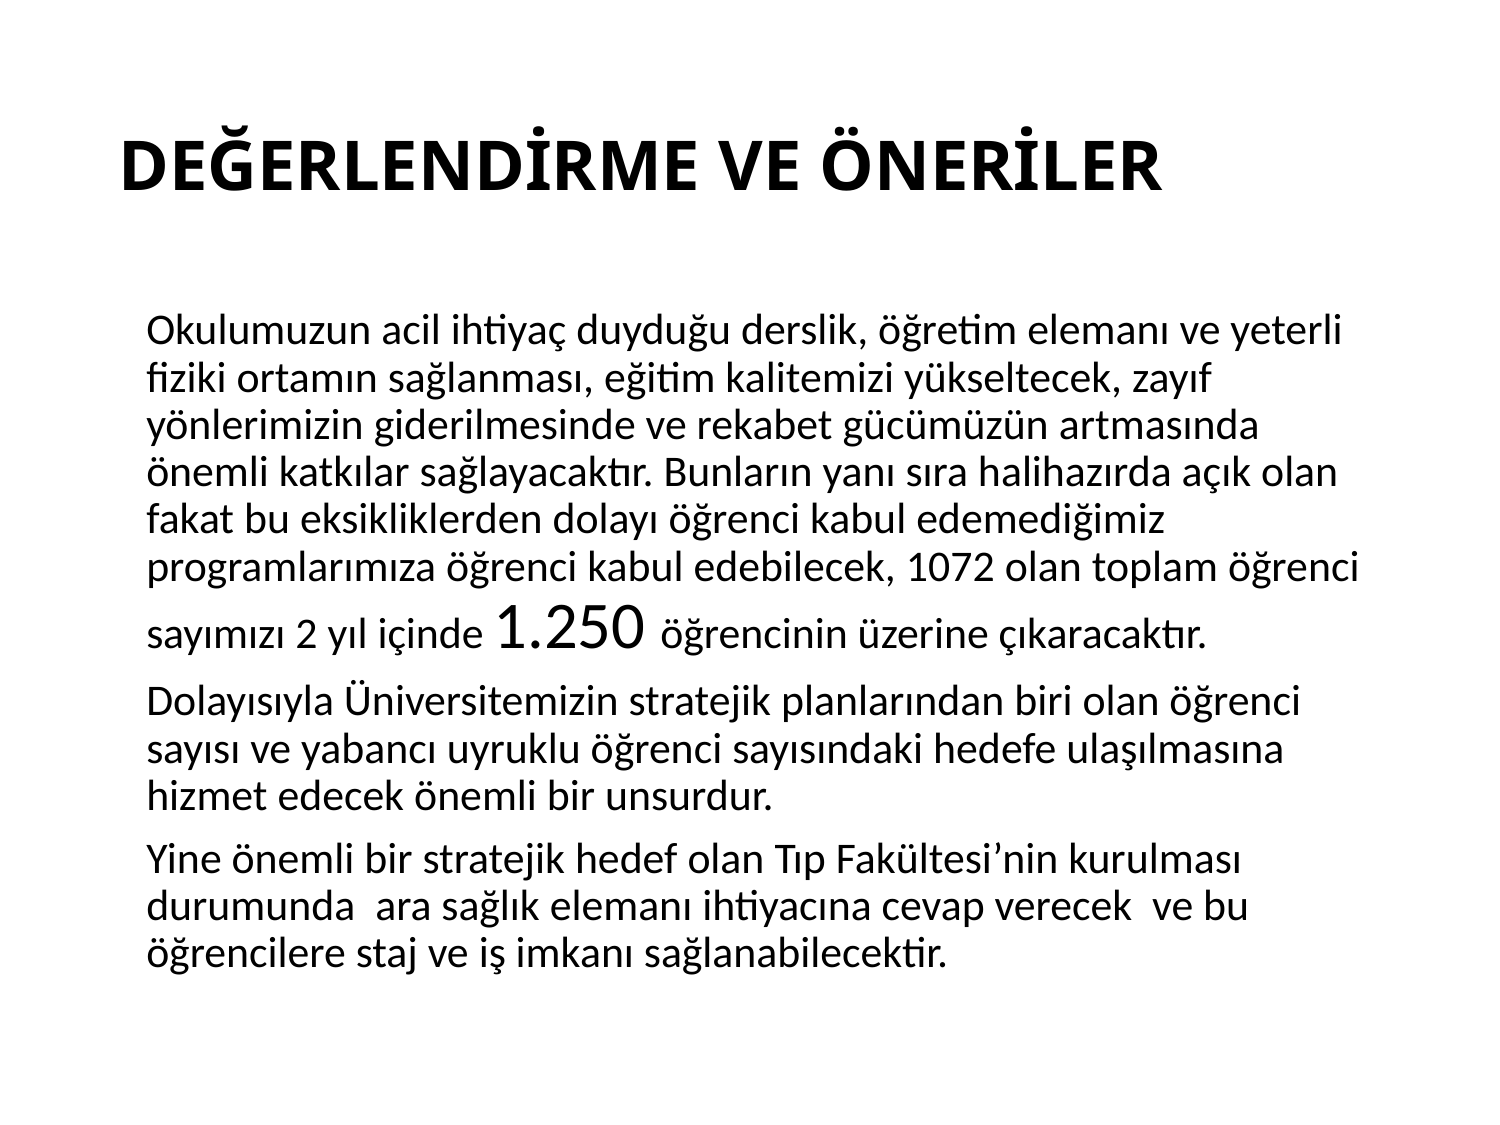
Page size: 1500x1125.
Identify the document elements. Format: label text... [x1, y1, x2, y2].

list Okulumuzun acil ihtiyaç duyduğu derslik, öğretim elemanı ve yeterli fiziki ortamın sağlanması, eğitim kalitemizi yükseltecek, zayıf yönlerimizin giderilmesinde ve rekabet gücümüzün artmasında önemli katkılar sağlayacaktır. Bunların yanı sıra halihazırda açık olan fakat bu eksikliklerden dolayı öğrenci kabul edemediğimiz programlarımıza öğrenci kabul edebilecek, 1072 olan toplam öğrenci sayımızı 2 yıl içinde 1.250 öğrencinin üzerine çıkaracaktır. Dolayısıyla Üniversitemizin stratejik planlarından biri olan öğrenci sayısı ve yabancı uyruklu öğrenci sayısındaki hedefe ulaşılmasına hizmet edecek önemli bir unsurdur. Yine önemli bir stratejik hedef olan Tıp Fakültesi’nin kurulması durumunda ara sağlık elemanı ihtiyacına cevap verecek ve bu öğrencilere staj ve iş imkanı sağlanabilecektir. [103, 299, 1397, 1014]
title DEĞERLENDİRME VE ÖNERİLER [103, 59, 1397, 278]
